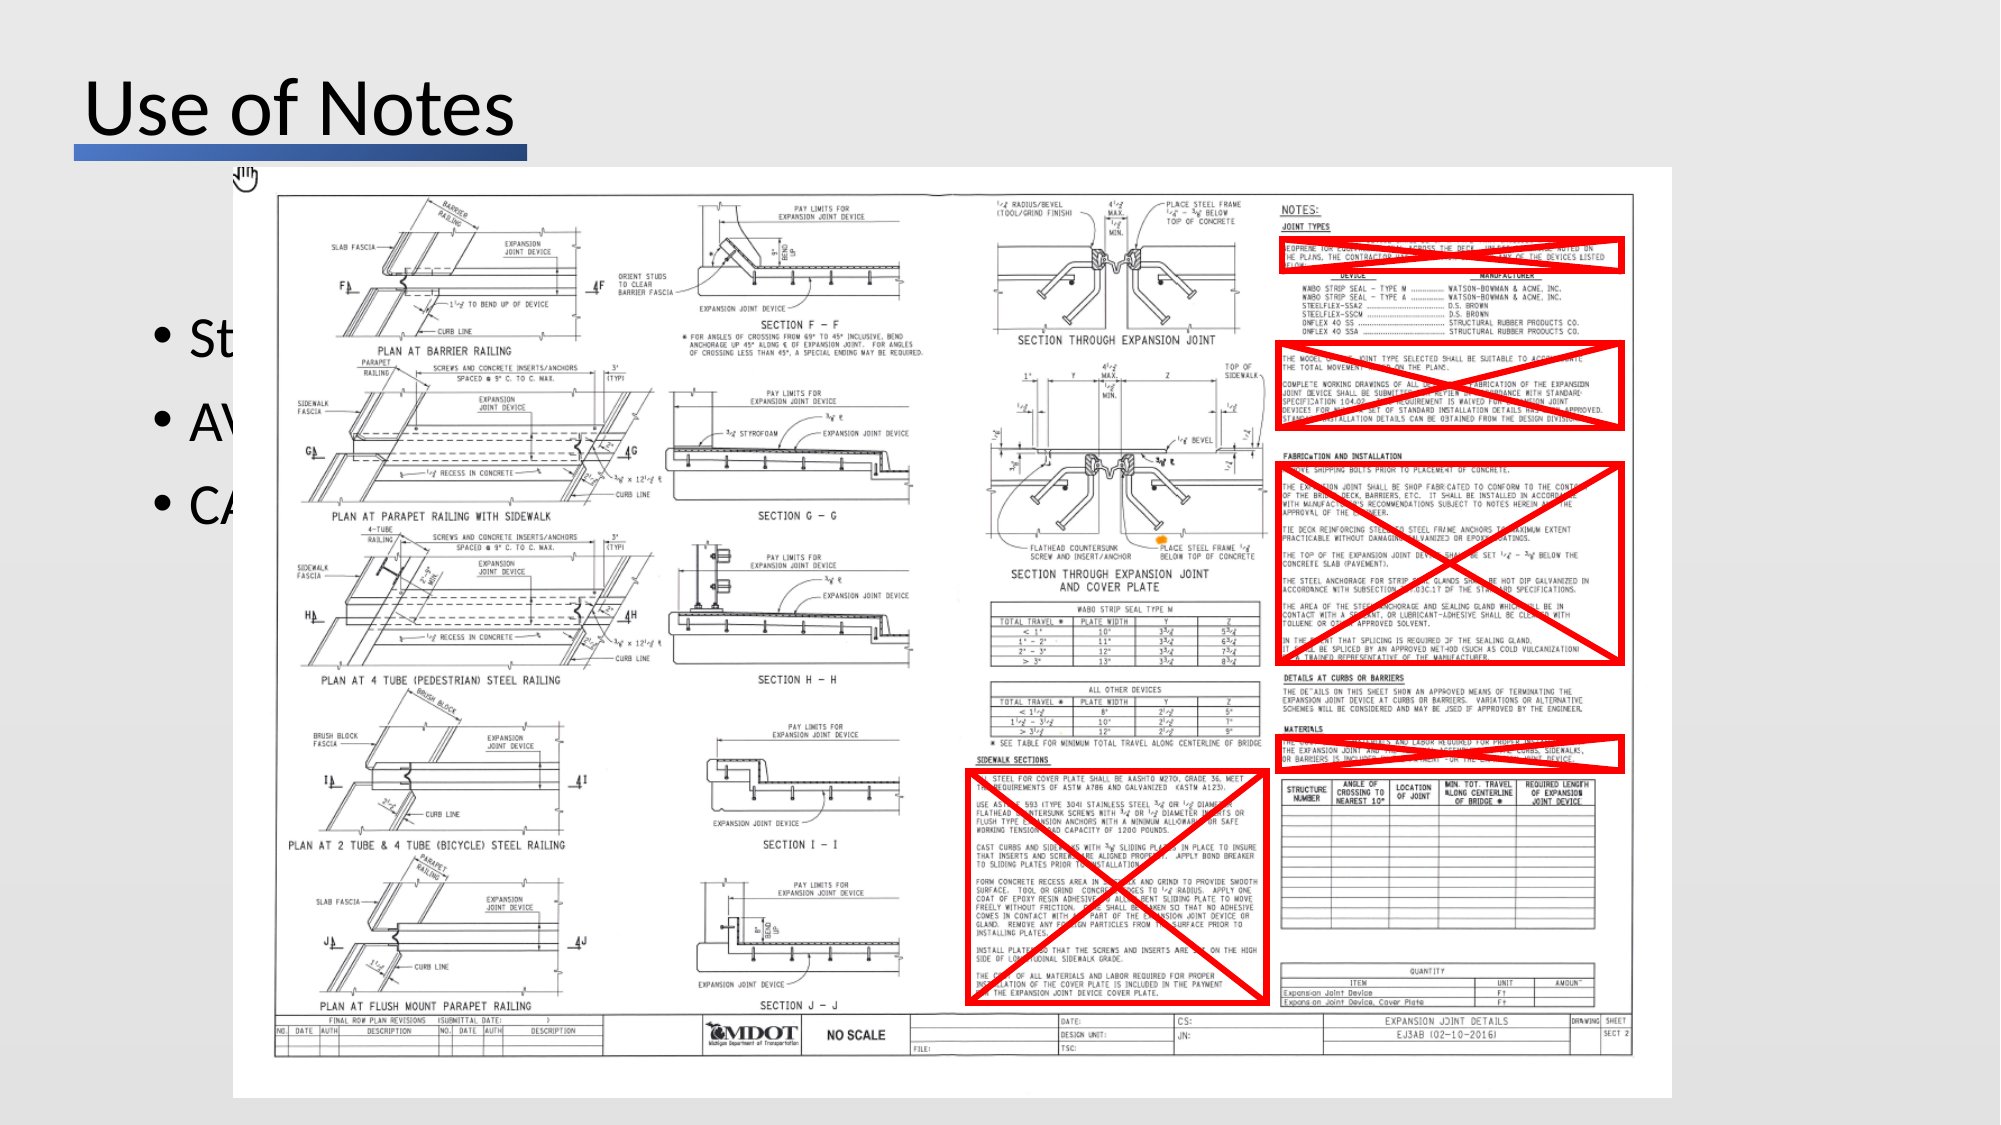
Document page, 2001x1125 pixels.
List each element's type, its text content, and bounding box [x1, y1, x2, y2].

list Standard Notes reduced AVOID Modifying standard notes CAUTION use of notes for payment [137, 299, 233, 1014]
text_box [233, 167, 1672, 1099]
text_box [68, 44, 603, 161]
